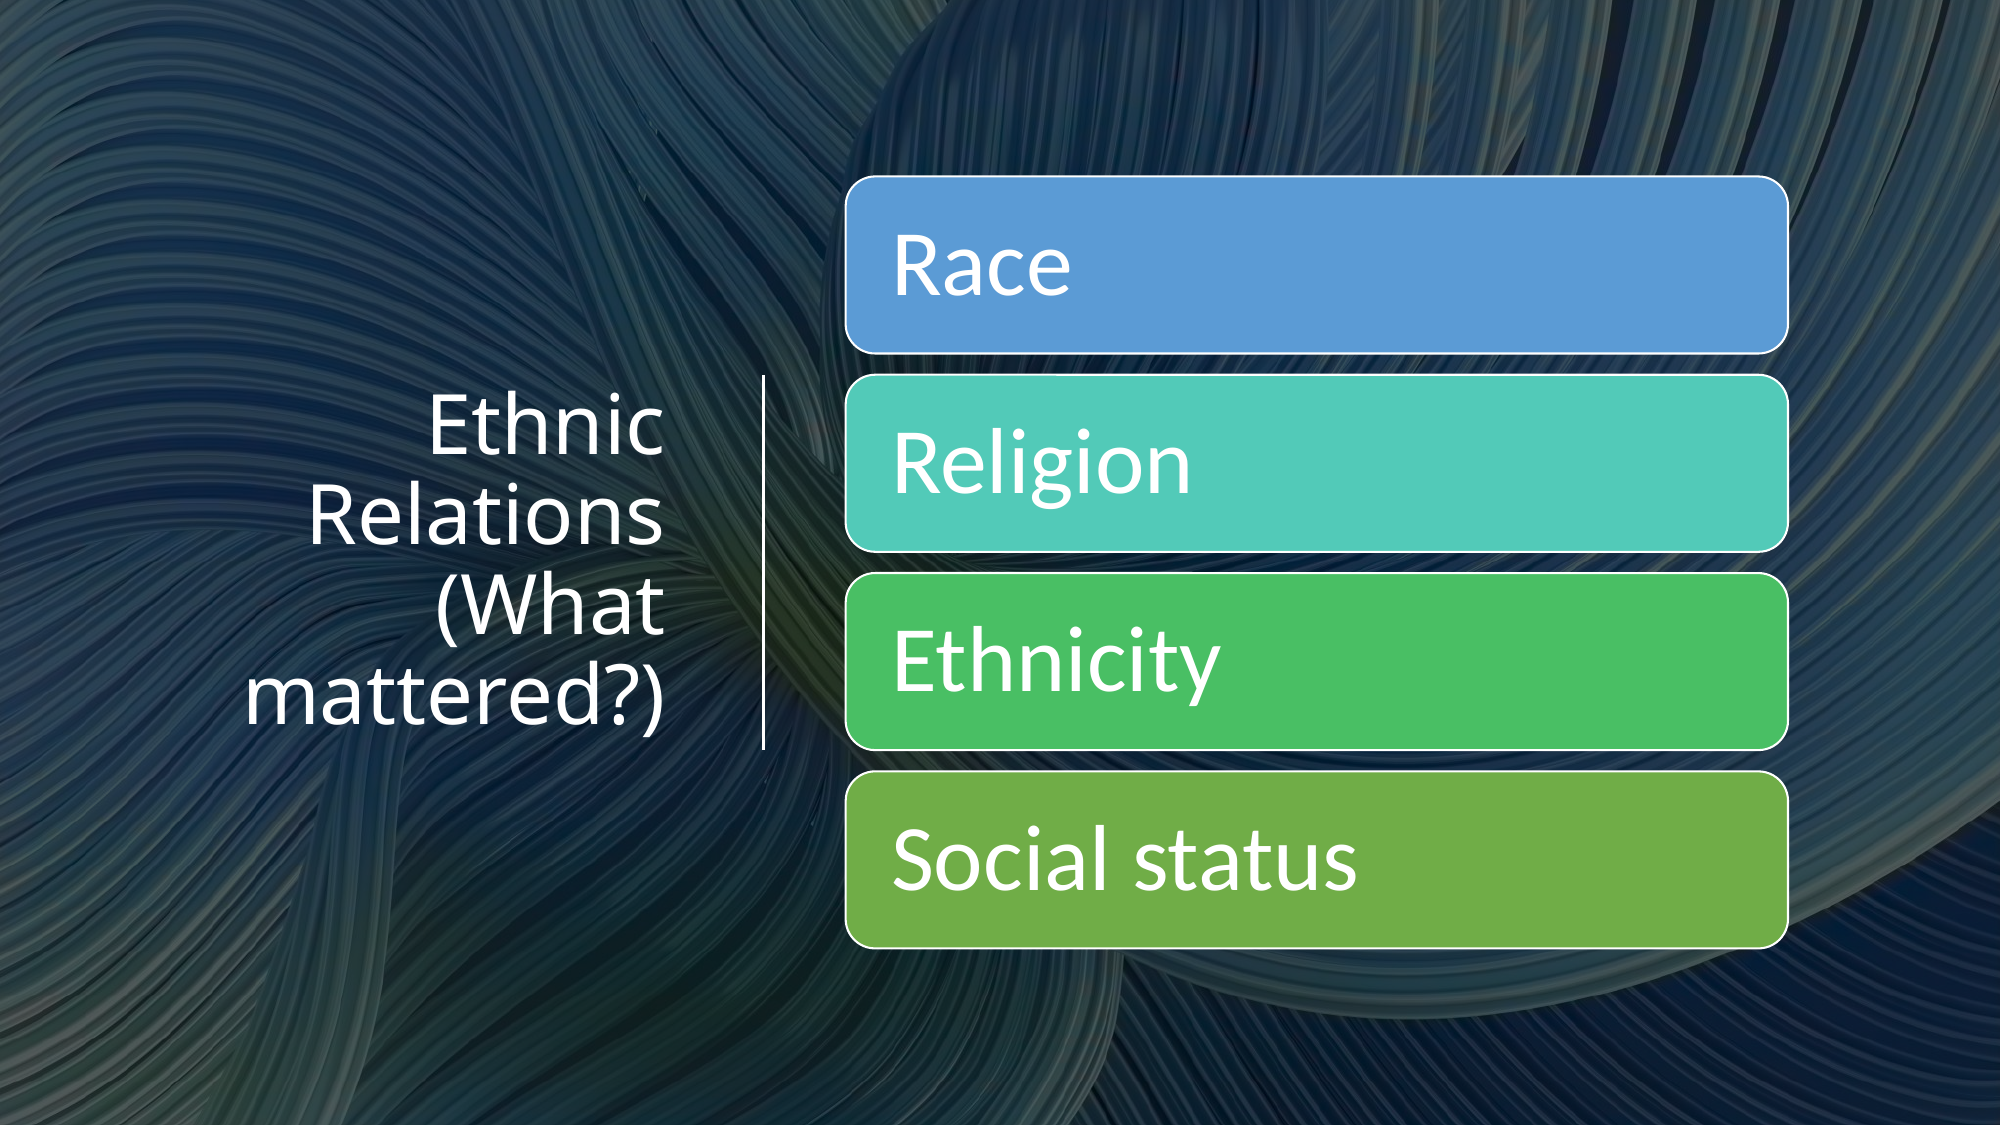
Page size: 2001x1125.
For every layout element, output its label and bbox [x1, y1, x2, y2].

picture [0, 0, 2000, 1125]
list [845, 174, 1788, 951]
